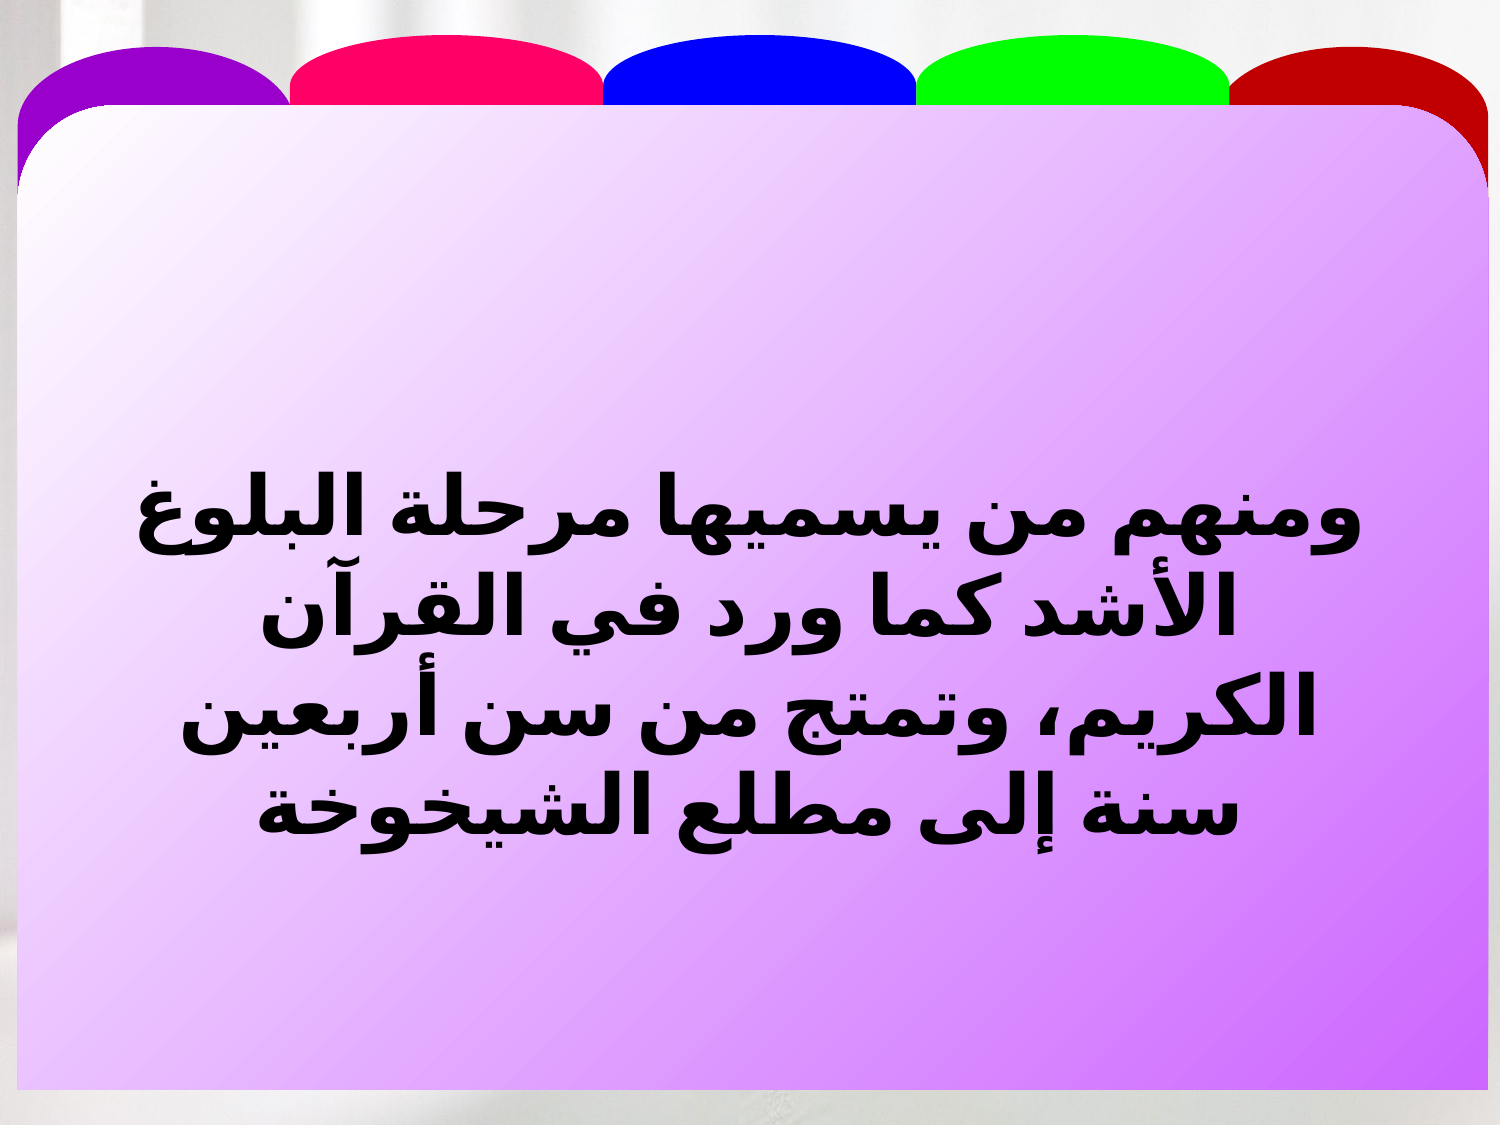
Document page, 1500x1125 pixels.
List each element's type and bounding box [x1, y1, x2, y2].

text_box [17, 34, 1489, 1091]
picture [0, 0, 1500, 1125]
